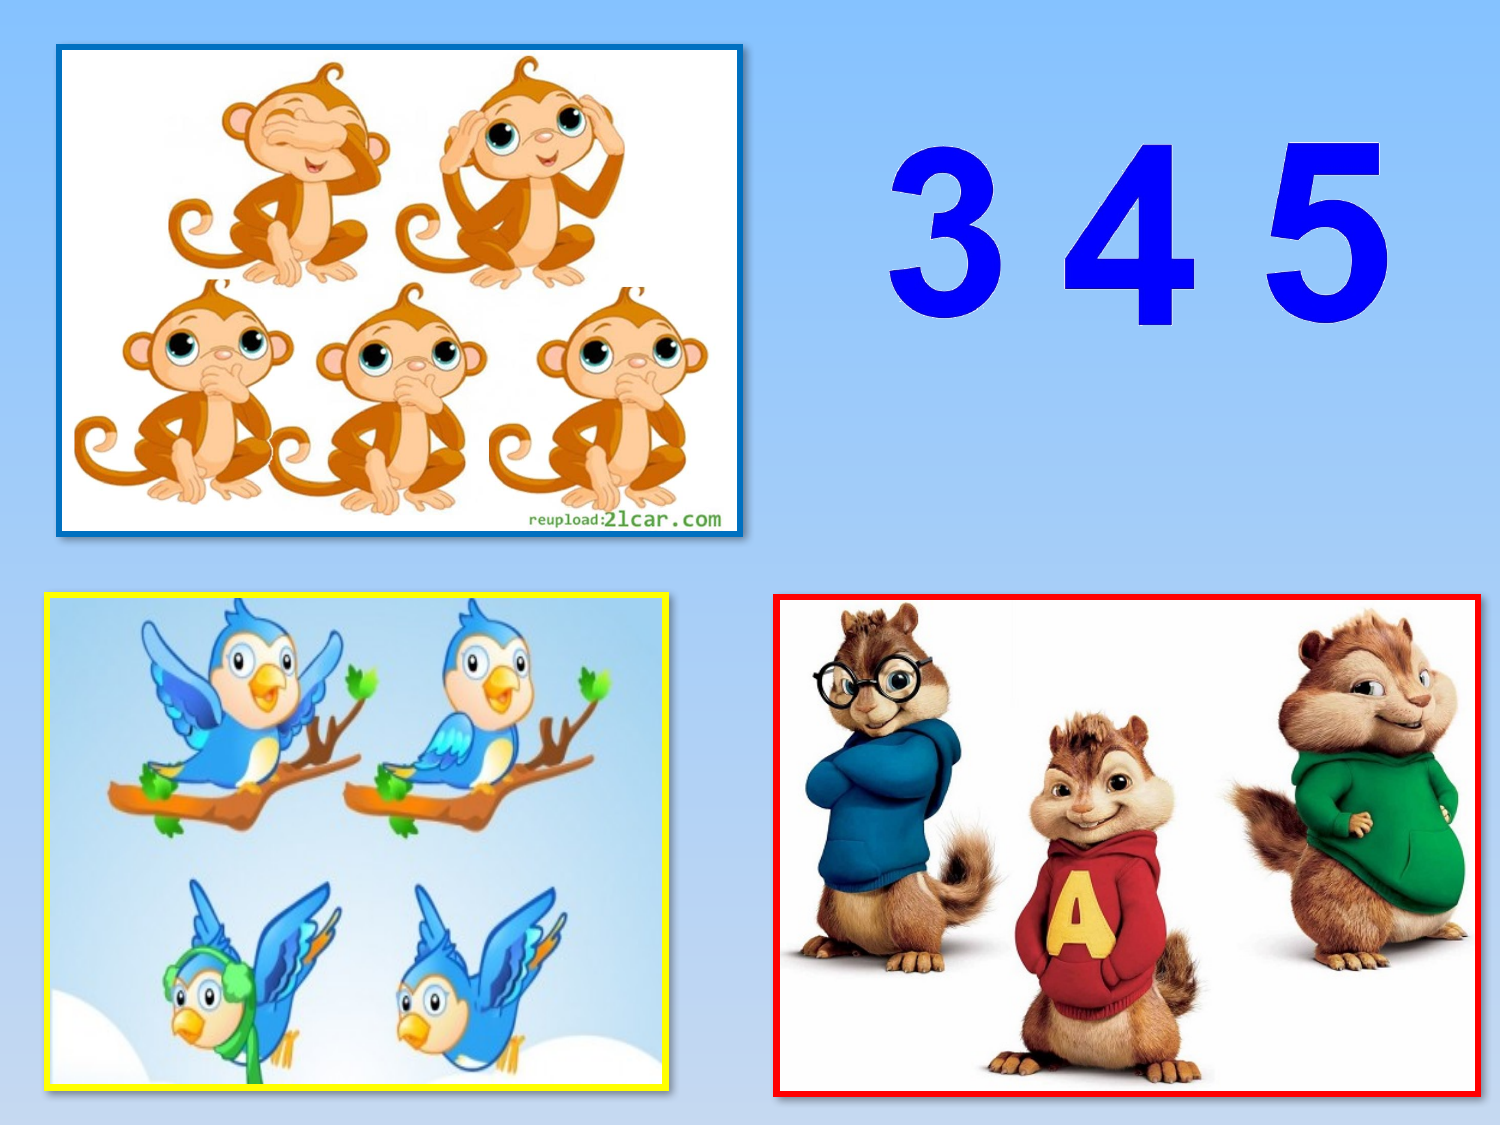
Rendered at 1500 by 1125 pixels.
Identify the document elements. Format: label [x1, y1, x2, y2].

picture [1232, 88, 1422, 363]
picture [862, 112, 1034, 338]
picture [1045, 86, 1209, 376]
picture [779, 599, 1476, 1091]
picture [62, 49, 738, 531]
text_box [3, 0, 1500, 1125]
picture [49, 597, 663, 1085]
